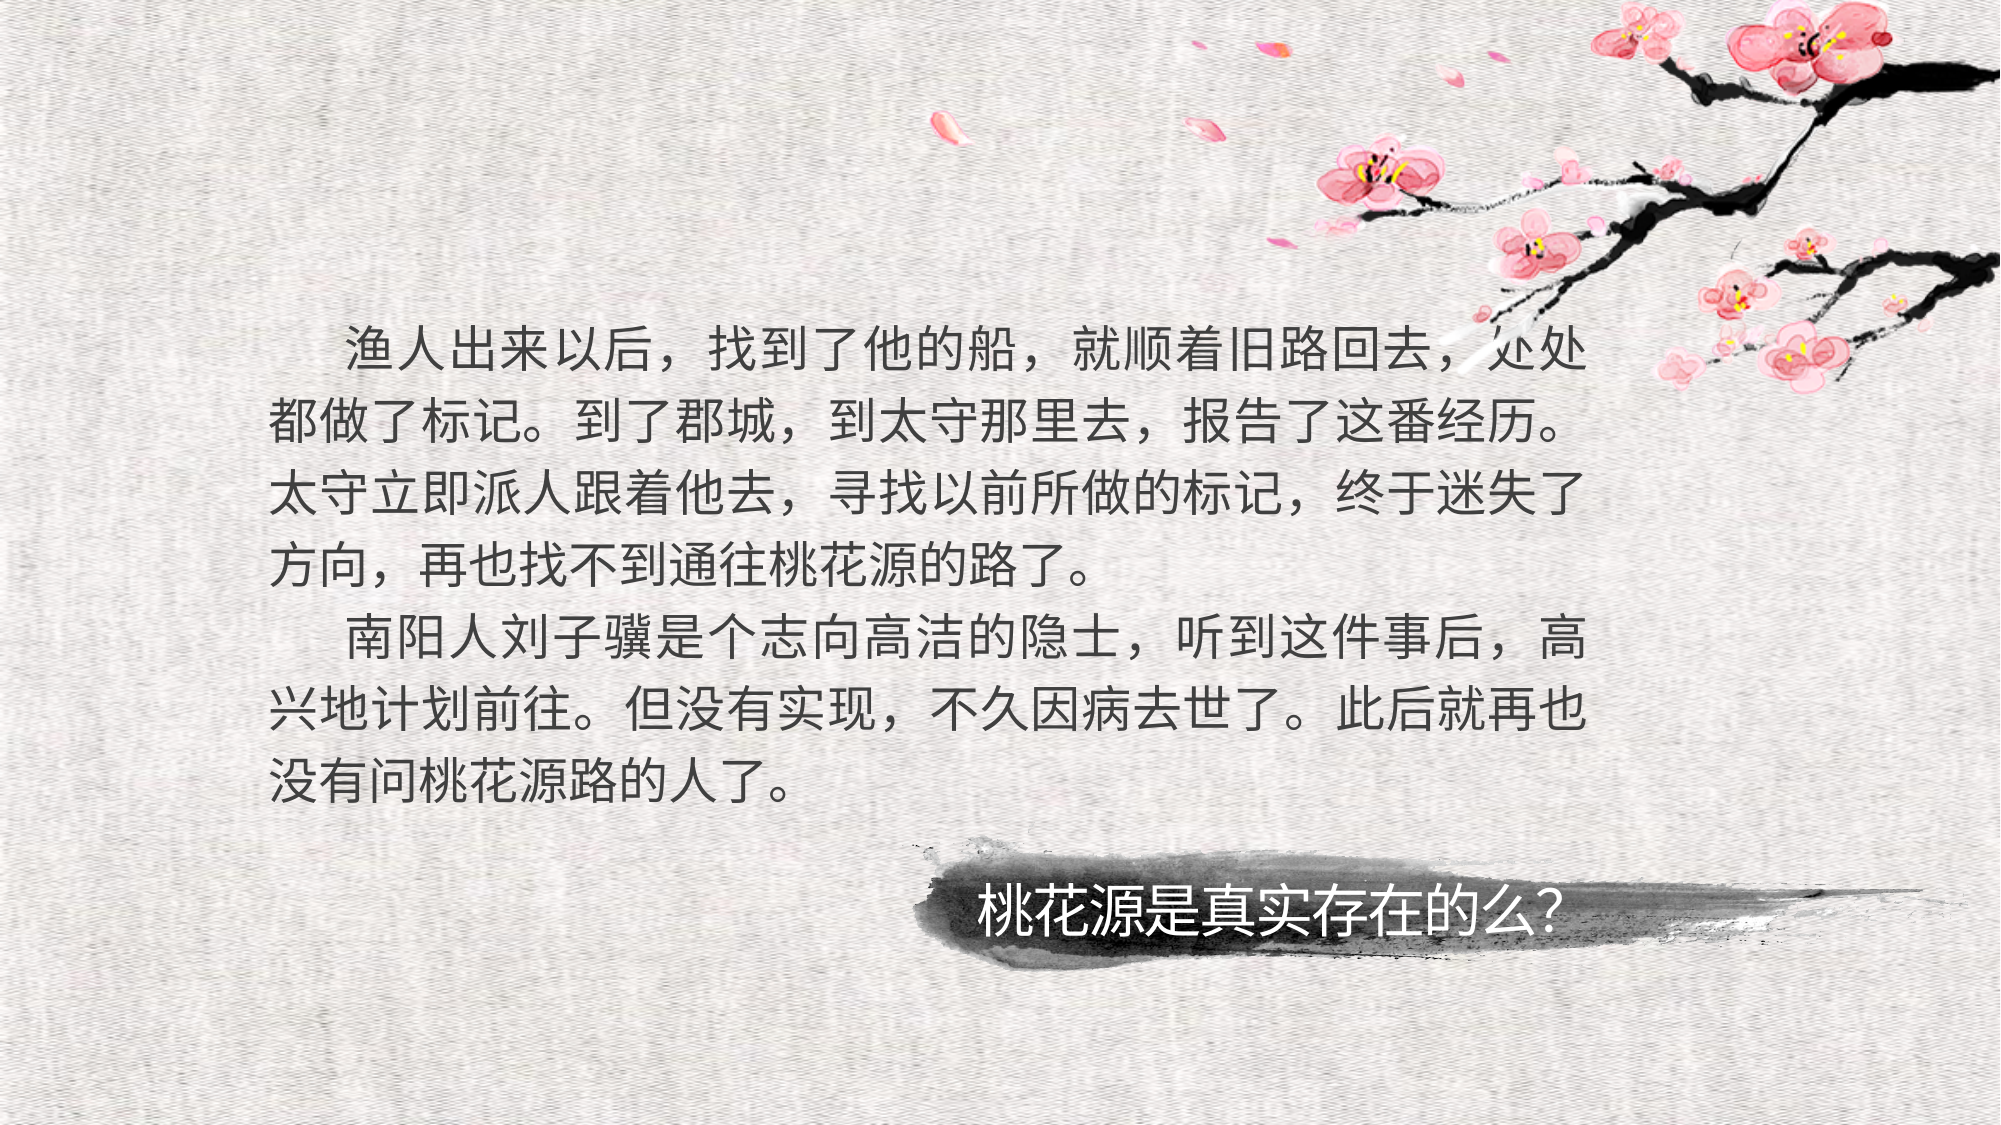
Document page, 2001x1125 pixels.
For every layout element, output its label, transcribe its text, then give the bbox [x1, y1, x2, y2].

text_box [876, 806, 1968, 1020]
text_box 渔人出来以后，找到了他的船，就顺着旧路回去，处处都做了标记。到了郡城，到太守那里去，报告了这番经历。太守立即派人跟着他去，寻找以前所做的标记，终于迷失了方向，再也找不到通往桃花源的路了。 南阳人刘子骥是个志向高洁的隐士，听到这件事后，高兴地计划前往。但没有实现，不久因病去世了。此后就再也没有问桃花源路的人了。 [254, 298, 1604, 907]
picture [0, 0, 2001, 1125]
